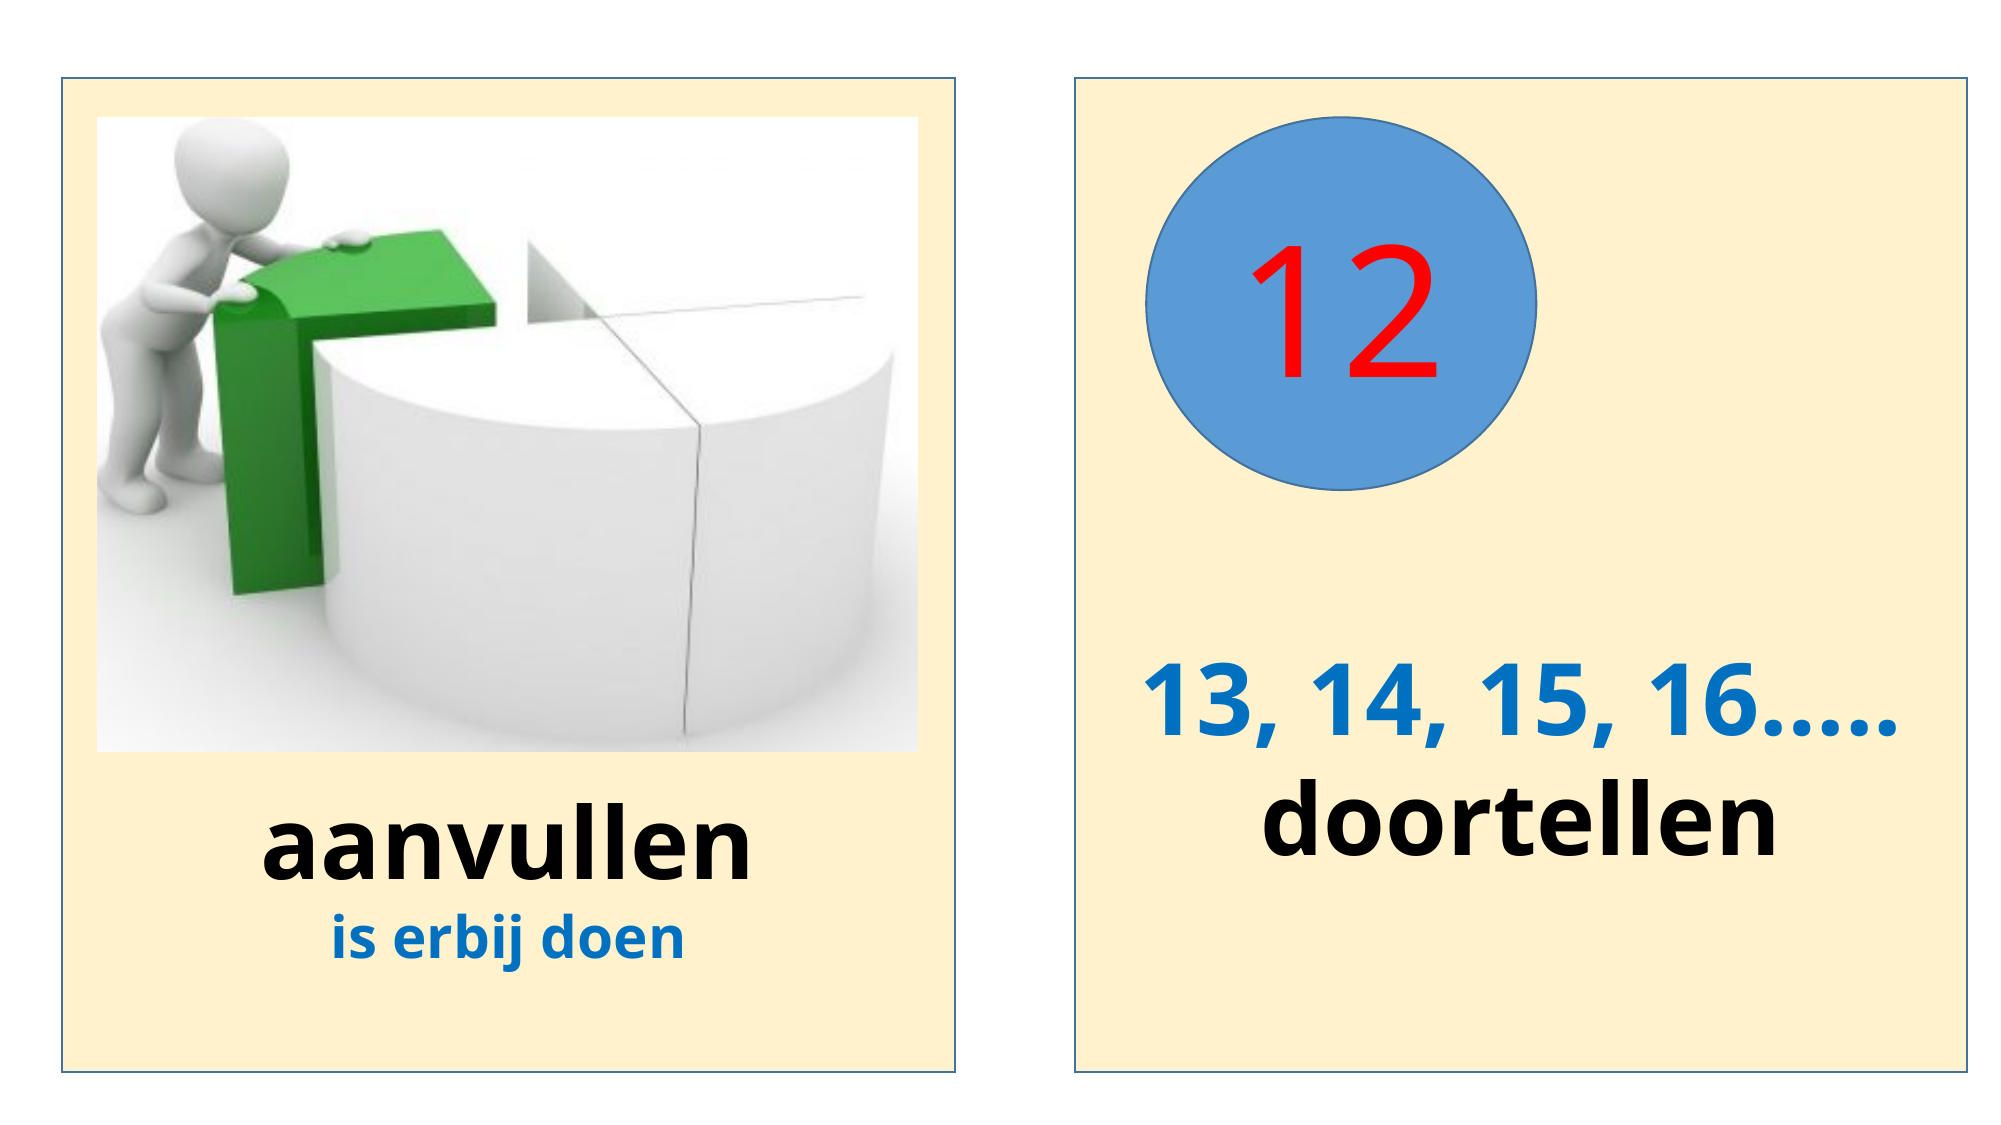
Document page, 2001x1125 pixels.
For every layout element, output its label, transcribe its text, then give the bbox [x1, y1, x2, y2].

text_box 13, 14, 15, 16….. doortellen [1074, 77, 1968, 1073]
text_box aanvullen is erbij doen [61, 77, 956, 1073]
picture [97, 117, 918, 752]
text_box 12 [1145, 116, 1538, 492]
